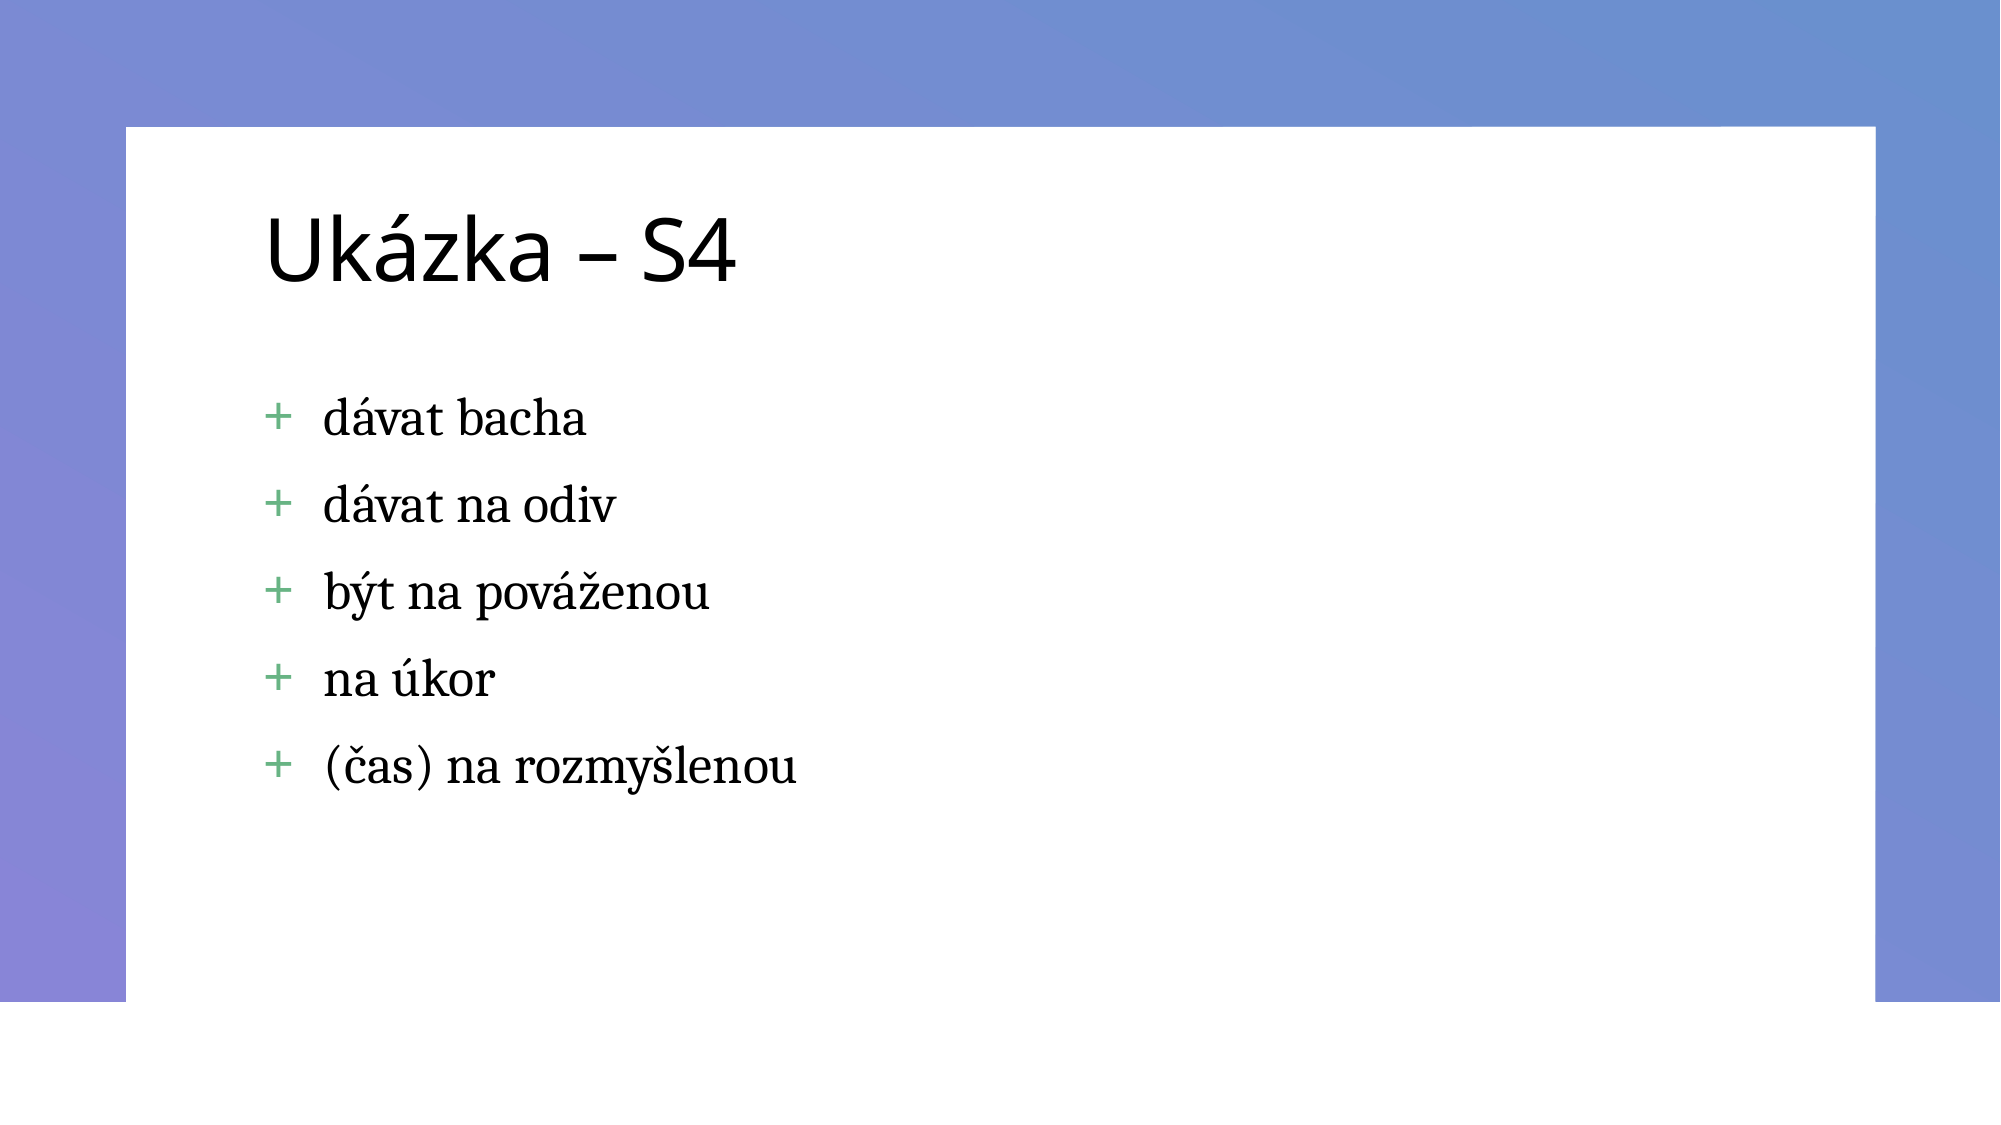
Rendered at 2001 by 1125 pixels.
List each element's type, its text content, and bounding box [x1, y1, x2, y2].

title Ukázka – S4 [248, 194, 1749, 335]
list dávat bacha dávat na odiv být na pováženou na úkor (čas) na rozmyšlenou [248, 370, 1749, 967]
